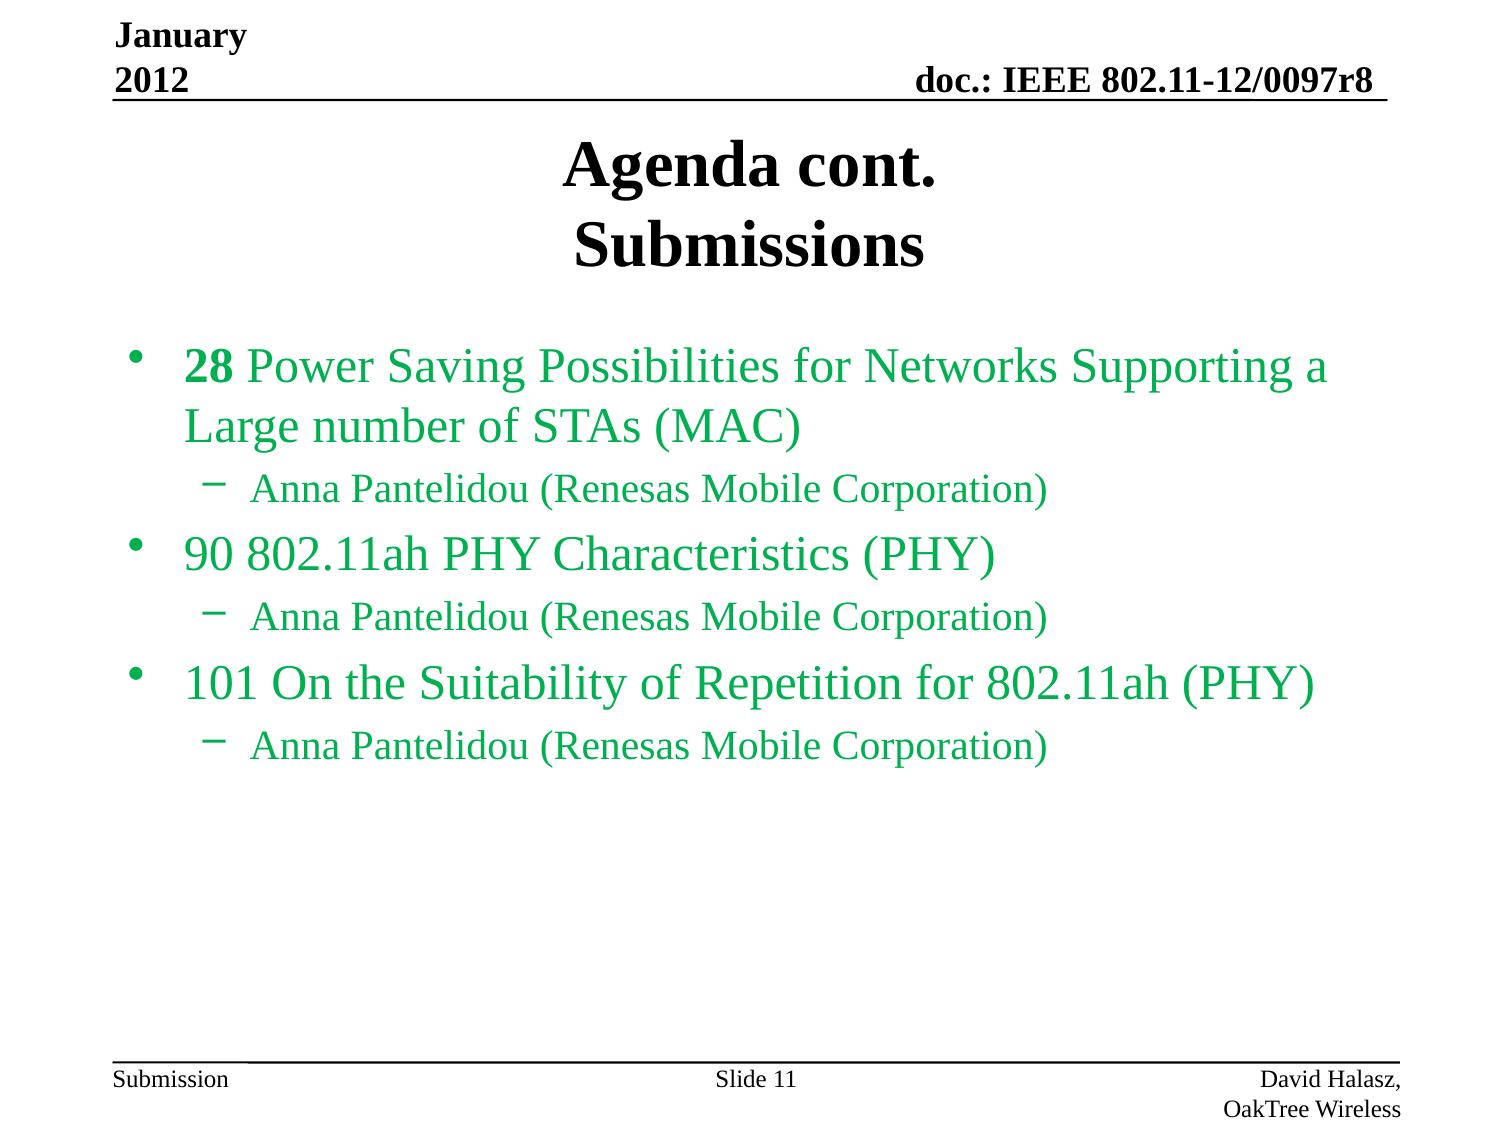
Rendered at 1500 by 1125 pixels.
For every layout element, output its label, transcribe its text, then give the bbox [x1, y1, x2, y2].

slide_number Slide 11 [712, 1061, 800, 1093]
title Agenda cont. Submissions [112, 112, 1388, 288]
footer David Halasz, OakTree Wireless [1185, 1061, 1402, 1093]
list 28 Power Saving Possibilities for Networks Supporting a Large number of STAs (MAC) Anna Pantelidou (Renesas Mobile Corporation) 90 802.11ah PHY Characteristics (PHY) Anna Pantelidou (Renesas Mobile Corporation) 101 On the Suitability of Repetition for 802.11ah (PHY) Anna Pantelidou (Renesas Mobile Corporation) [112, 324, 1388, 1001]
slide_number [114, 54, 333, 101]
